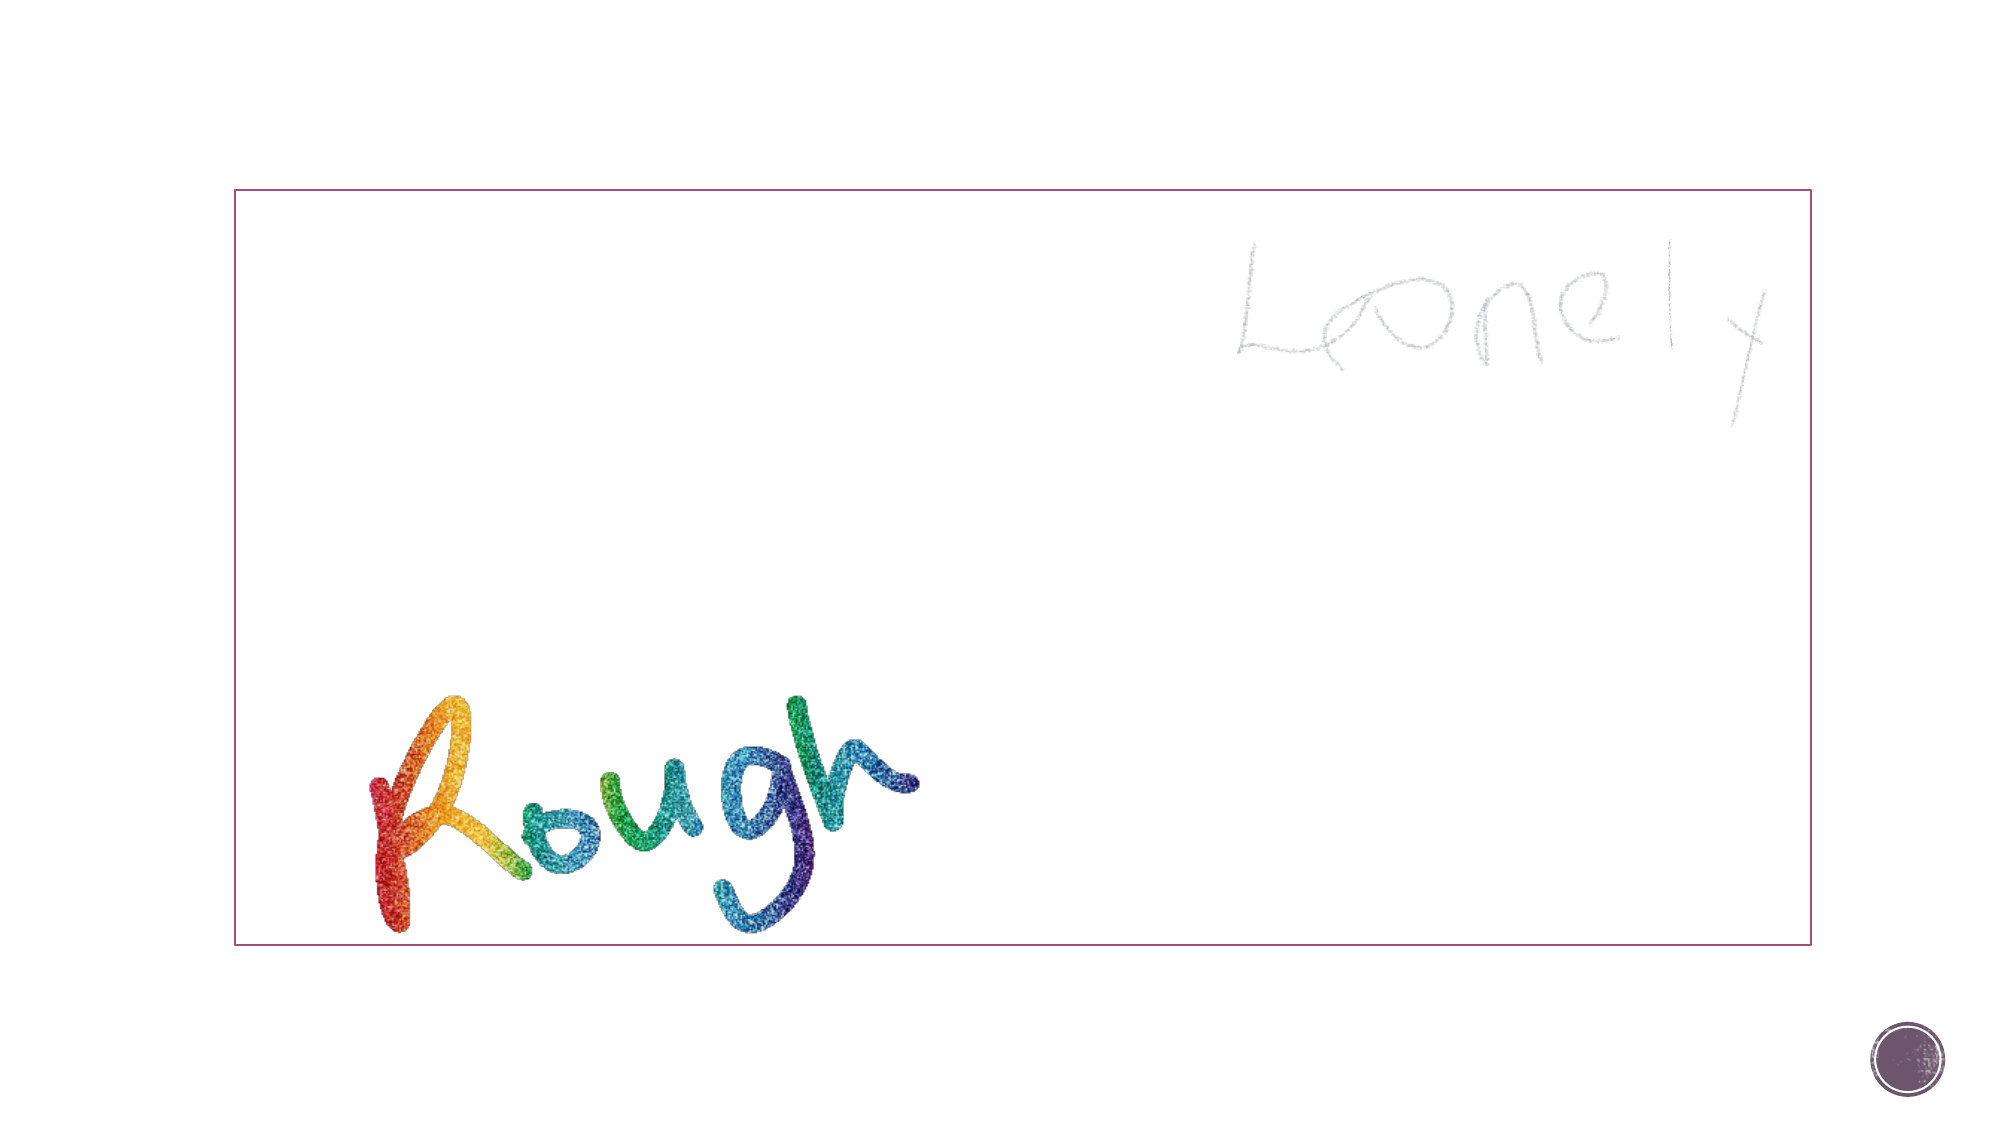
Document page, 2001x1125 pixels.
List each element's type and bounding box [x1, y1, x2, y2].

picture [1664, 209, 1677, 382]
picture [1230, 213, 1629, 402]
picture [355, 682, 933, 946]
picture [1719, 259, 1774, 458]
text_box [234, 189, 1812, 946]
